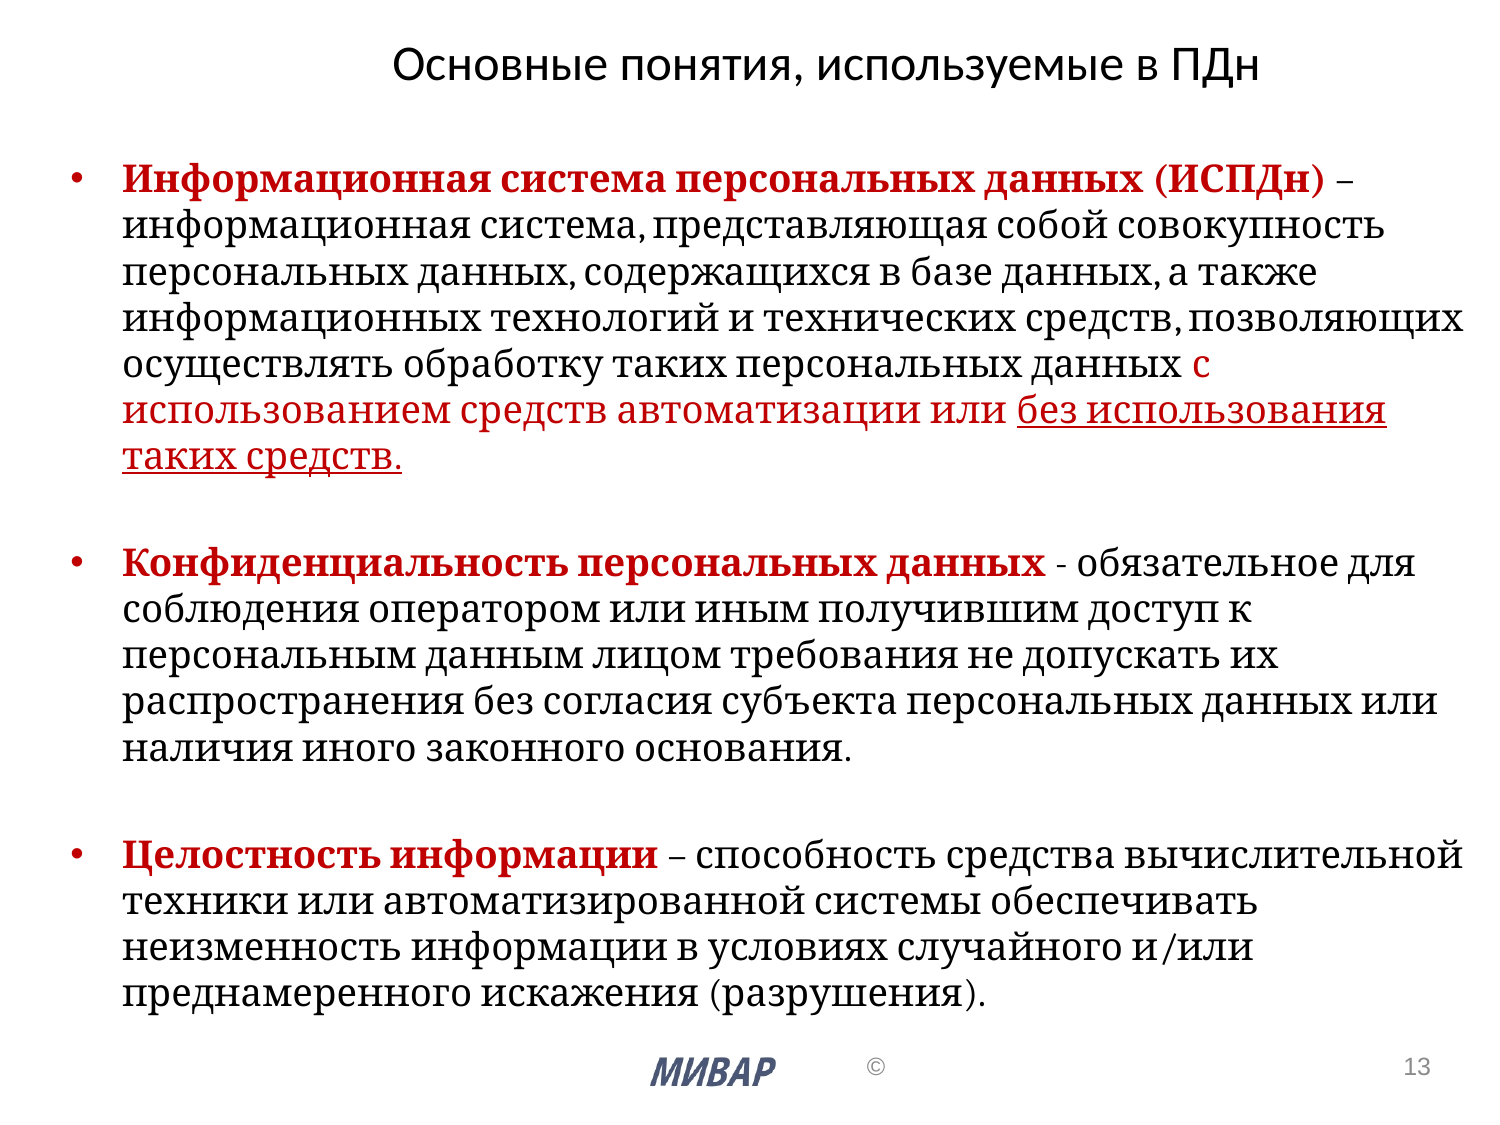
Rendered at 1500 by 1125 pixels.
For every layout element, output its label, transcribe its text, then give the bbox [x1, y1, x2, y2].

list Информационная система персональных данных (ИСПДн) – информационная система, представляющая собой совокупность персональных данных, содержащихся в базе данных, а также информационных технологий и технических средств, позволяющих осуществлять обработку таких персональных данных с использованием средств автоматизации или без использования таких средств. Конфиденциальность персональных данных - обязательное для соблюдения оператором или иным получившим доступ к персональным данным лицом требования не допускать их распространения без согласия субъекта персональных данных или наличия иного законного основания. Целостность информации – способность средства вычислительной техники или автоматизированной системы обеспечивать неизменность информации в условиях случайного и/или преднамеренного искажения (разрушения). [55, 147, 1500, 1026]
picture [646, 1054, 779, 1089]
slide_number © 13 [730, 1042, 1447, 1103]
title Основные понятия, используемые в ПДн [153, 19, 1500, 101]
